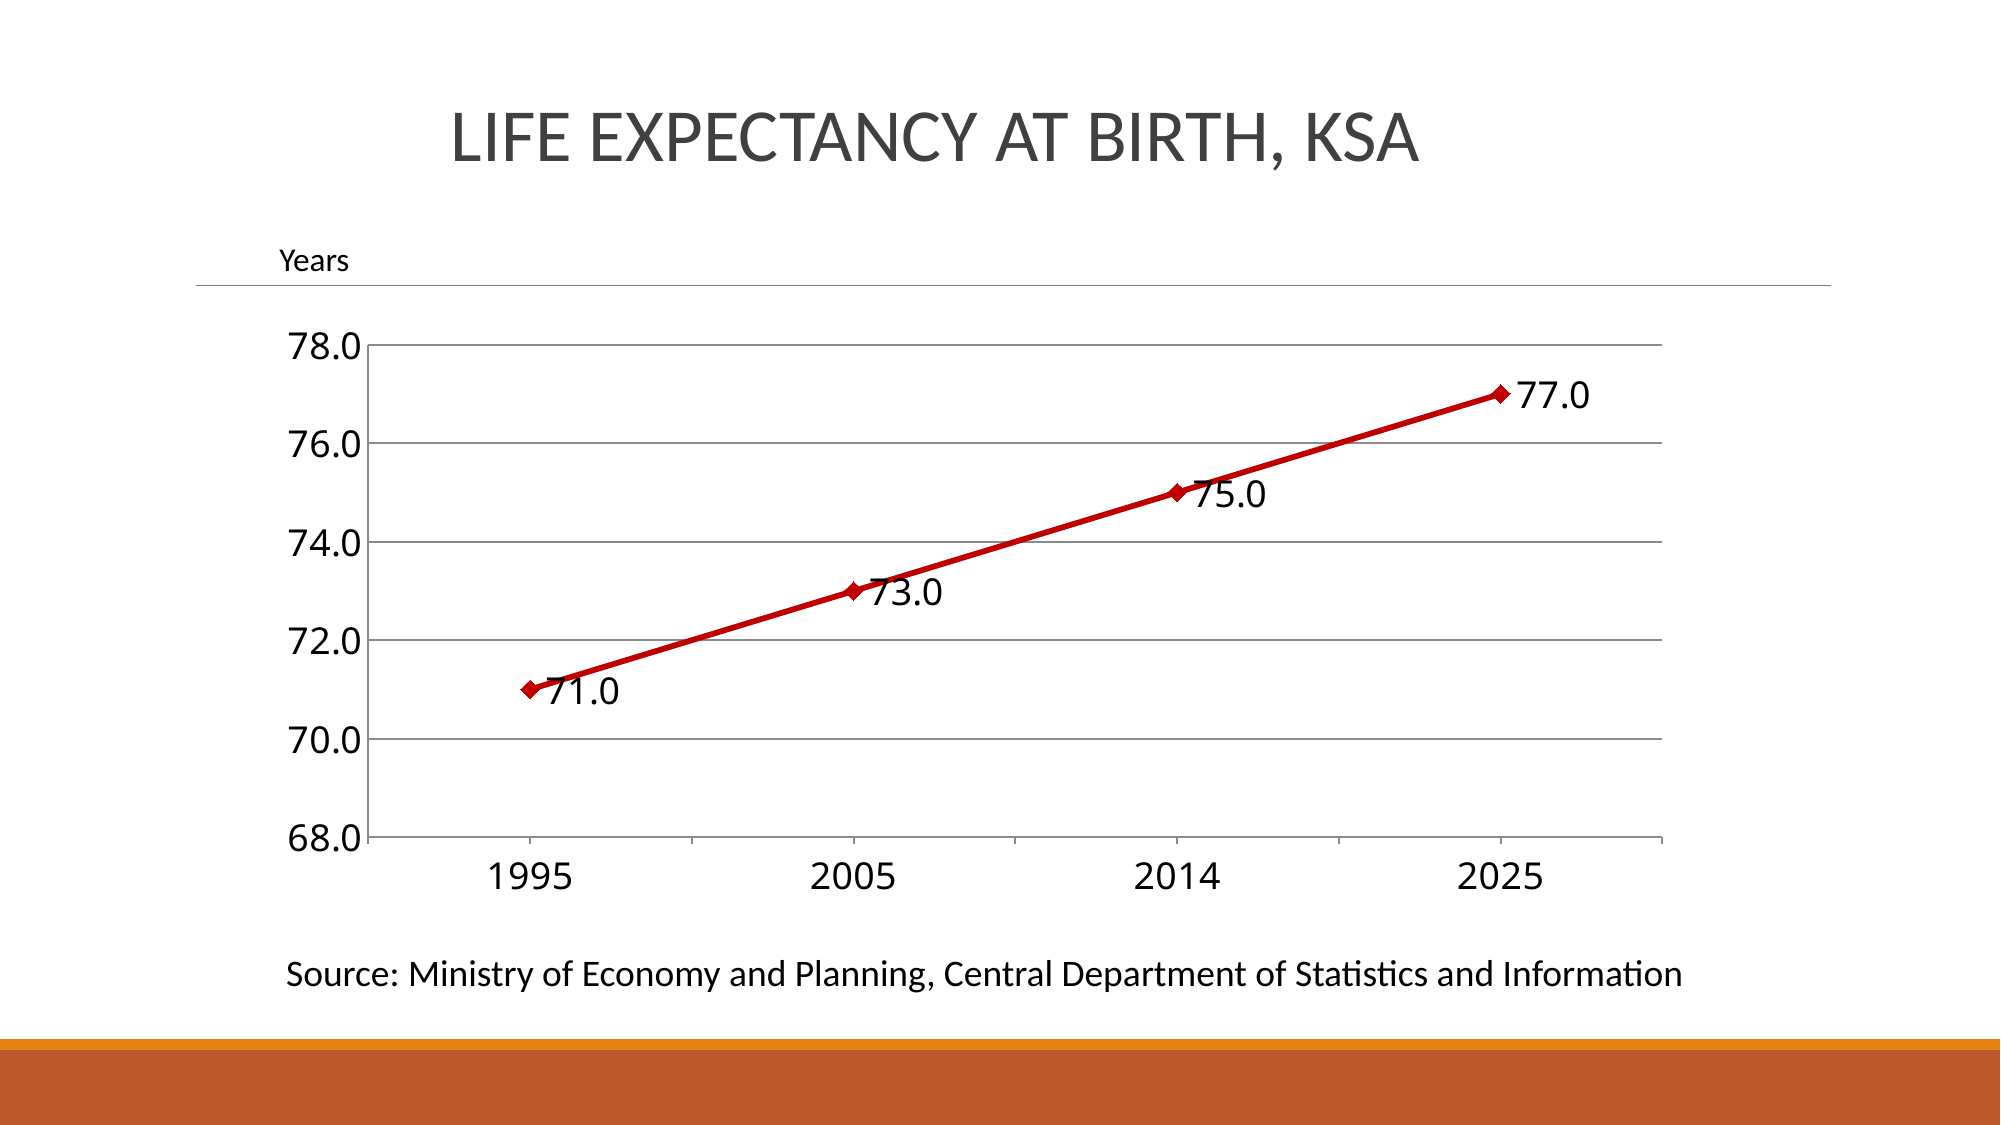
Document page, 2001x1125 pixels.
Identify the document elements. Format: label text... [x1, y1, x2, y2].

list LIFE EXPECTANCY AT BIRTH, KSA [216, 89, 1656, 196]
text_box Source: Ministry of Economy and Planning, Central Department of Statistics and Information [271, 941, 1700, 1002]
text_box Years [264, 230, 365, 286]
chart [278, 318, 1693, 970]
